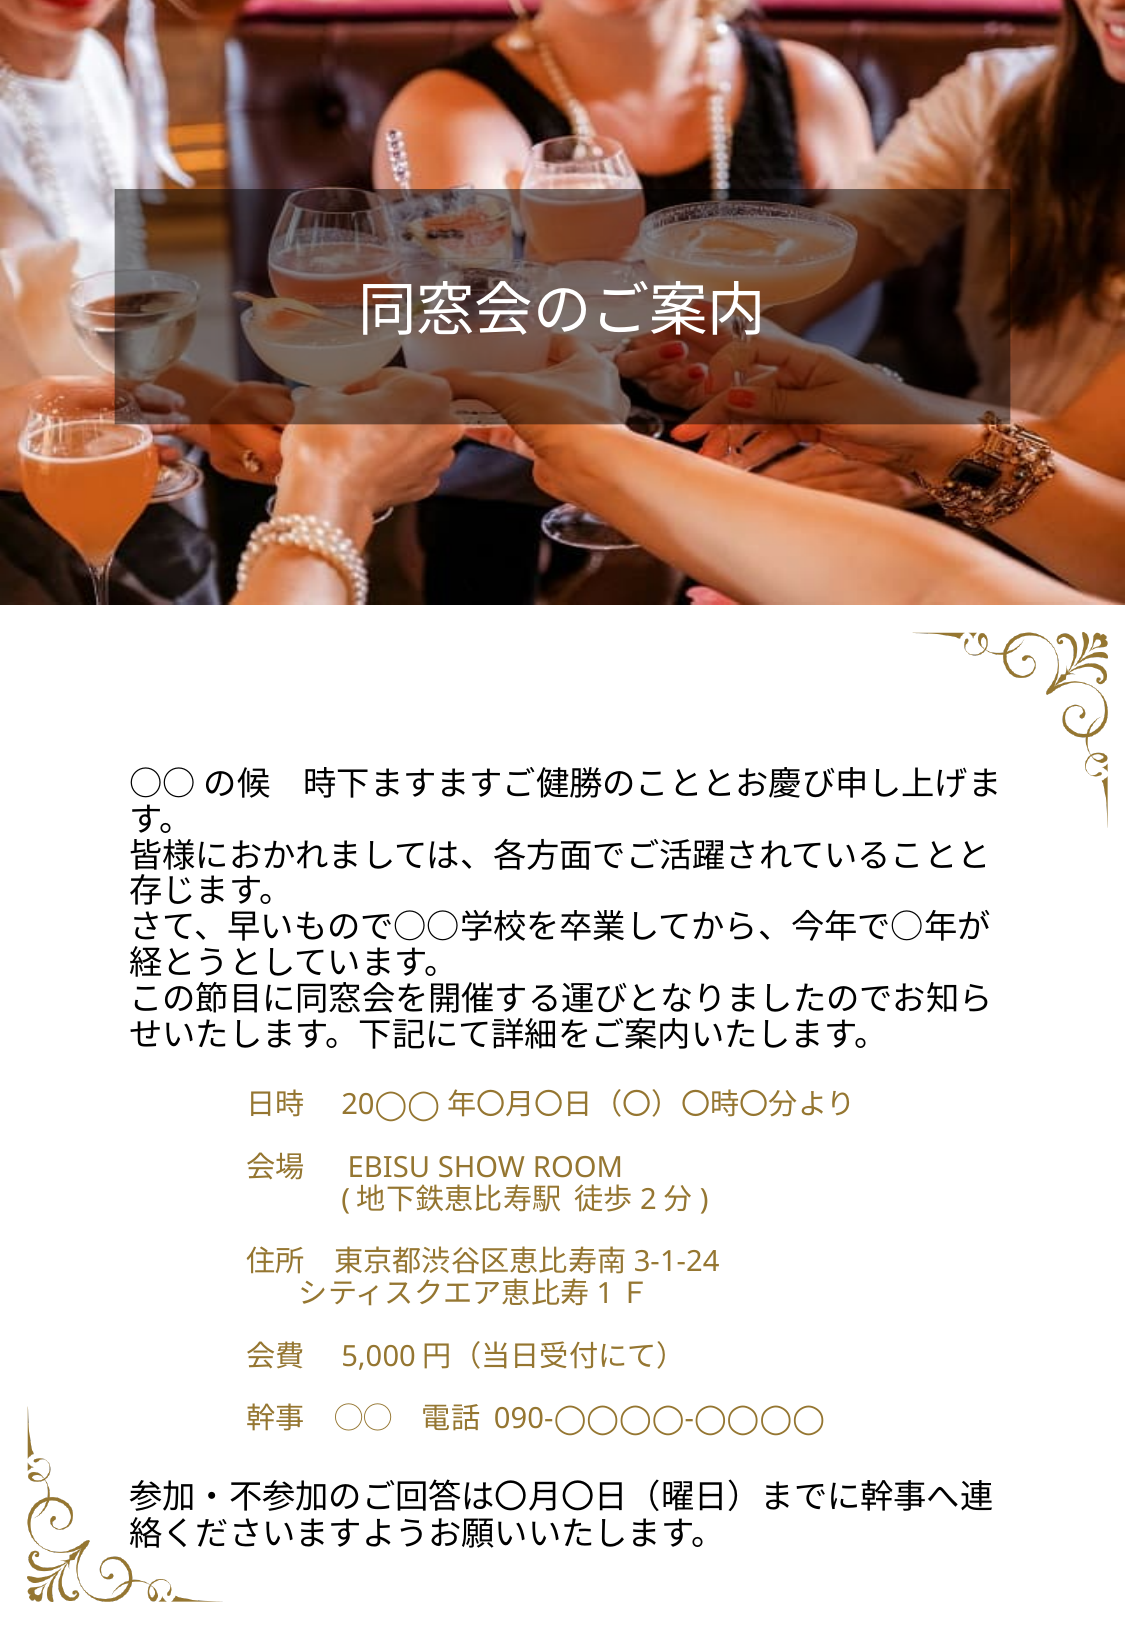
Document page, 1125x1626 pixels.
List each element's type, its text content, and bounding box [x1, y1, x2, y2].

text_box ○○の候 時下ますますご健勝のこととお慶び申し上げます。 皆様におかれましては、各方面でご活躍されていることと存じます。 さて、早いもので○○学校を卒業してから、今年で○年が経とうとしています。 この節目に同窓会を開催する運びとなりましたのでお知らせいたします。下記にて詳細をご案内いたします。 日時 20◯◯年〇月〇日（〇）〇時〇分より 会場 EBISU SHOW ROOM (地下鉄恵比寿駅 徒歩2分) 住所 東京都渋谷区恵比寿南3-1-24 シティスクエア恵比寿1Ｆ 会費 5,000円（当日受付にて） 幹事 ◯◯ 電話 090-◯◯◯◯-◯◯◯◯ 参加・不参加のご回答は〇月〇日（曜日）までに幹事へ連絡くださいますようお願いいたします。 [114, 759, 1036, 1557]
picture [0, 0, 1125, 606]
picture [912, 631, 1109, 829]
picture [26, 1405, 224, 1603]
